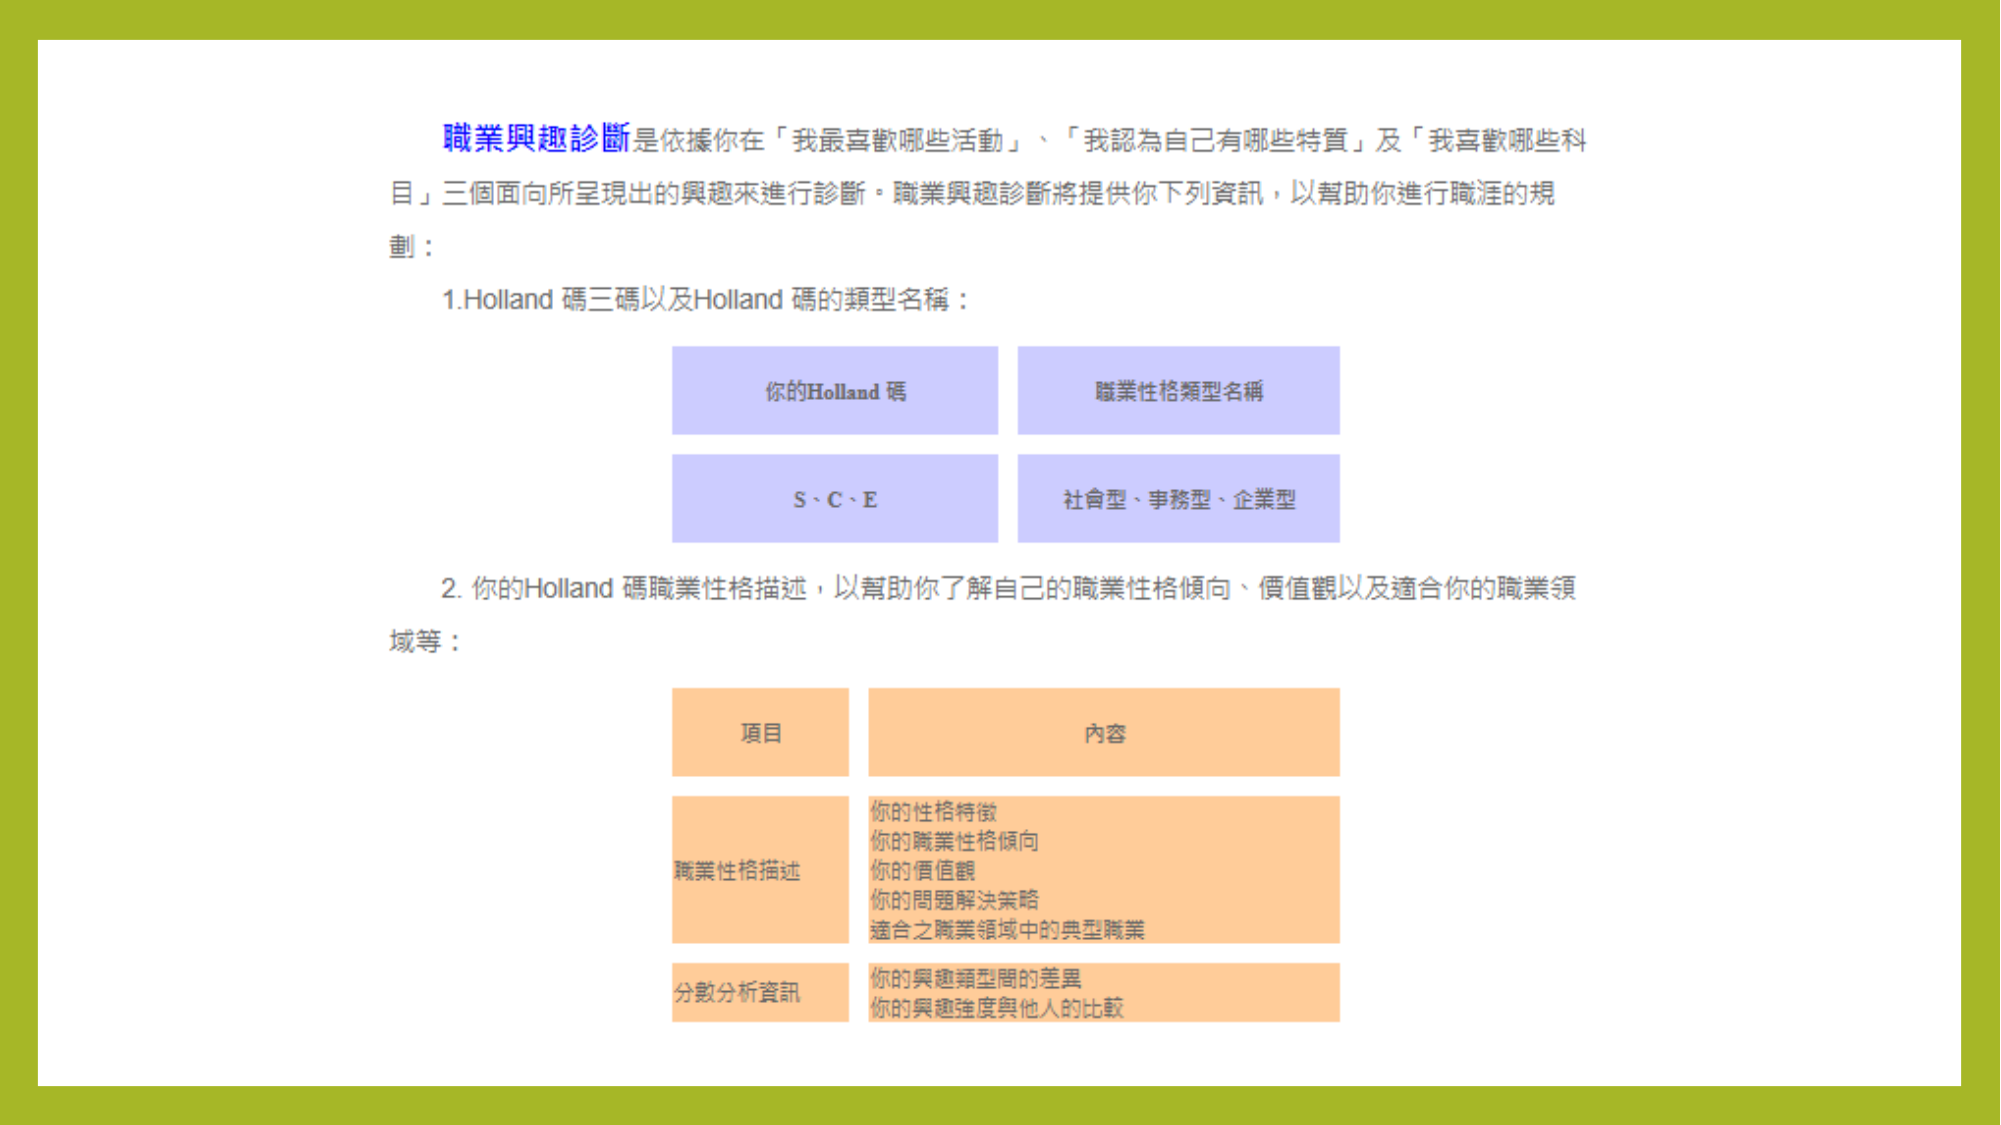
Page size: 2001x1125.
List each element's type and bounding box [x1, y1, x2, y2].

picture [328, 112, 1804, 1048]
